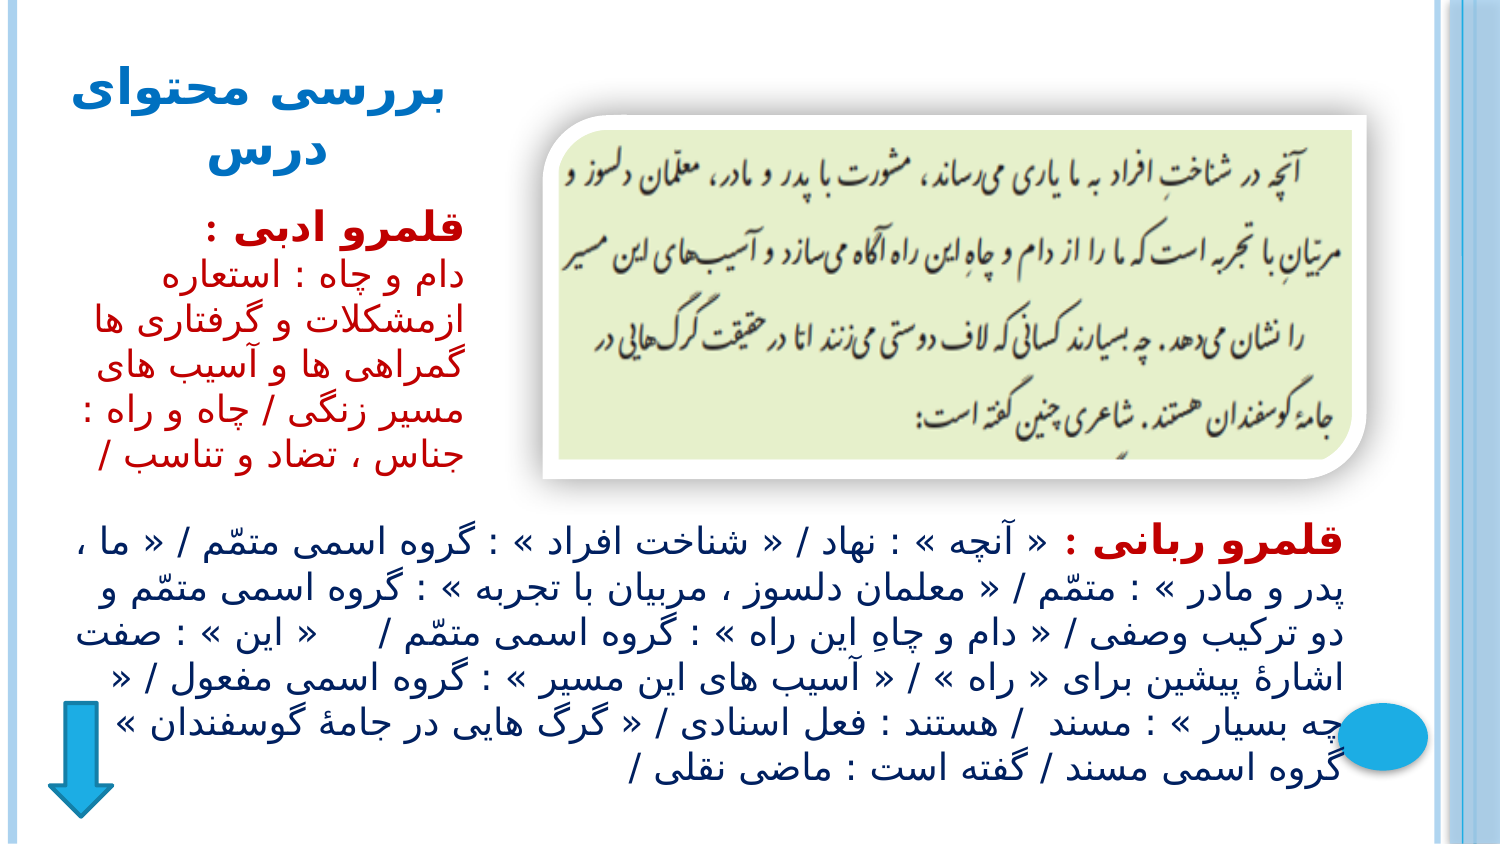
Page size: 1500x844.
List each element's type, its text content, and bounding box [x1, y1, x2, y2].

text_box قلمرو ادبی : دام و چاه : استعاره ازمشکلات و گرفتاری ها گمراهی ها و آسیب های مسیر زنگی / چاه و راه : جناس ، تضاد و تناسب / [37, 192, 481, 483]
text_box بررسی محتوای درس [50, 46, 468, 182]
text_box [47, 700, 115, 819]
picture [549, 122, 1360, 473]
text_box قلمرو ربانی : « آنچه » : نهاد / « شناخت افراد » : گروه اسمی متمّم / « ما ، پدر و مادر » : متمّم / « معلمان دلسوز ، مربیان با تجربه » : گروه اسمی متمّم و دو ترکیب وصفی / « دام و چاهِ این راه » : گروه اسمی متمّم / « این » : صفت اشارۀ پیشین برای « راه » / « آسیب های این مسیر » : گروه اسمی مفعول / « چه بسیار » : مسند / هستند : فعل اسنادی / « گرگ هایی در جامۀ گوسفندان » : گروه اسمی مسند / گفته است : ماضی نقلی / [54, 505, 1360, 795]
